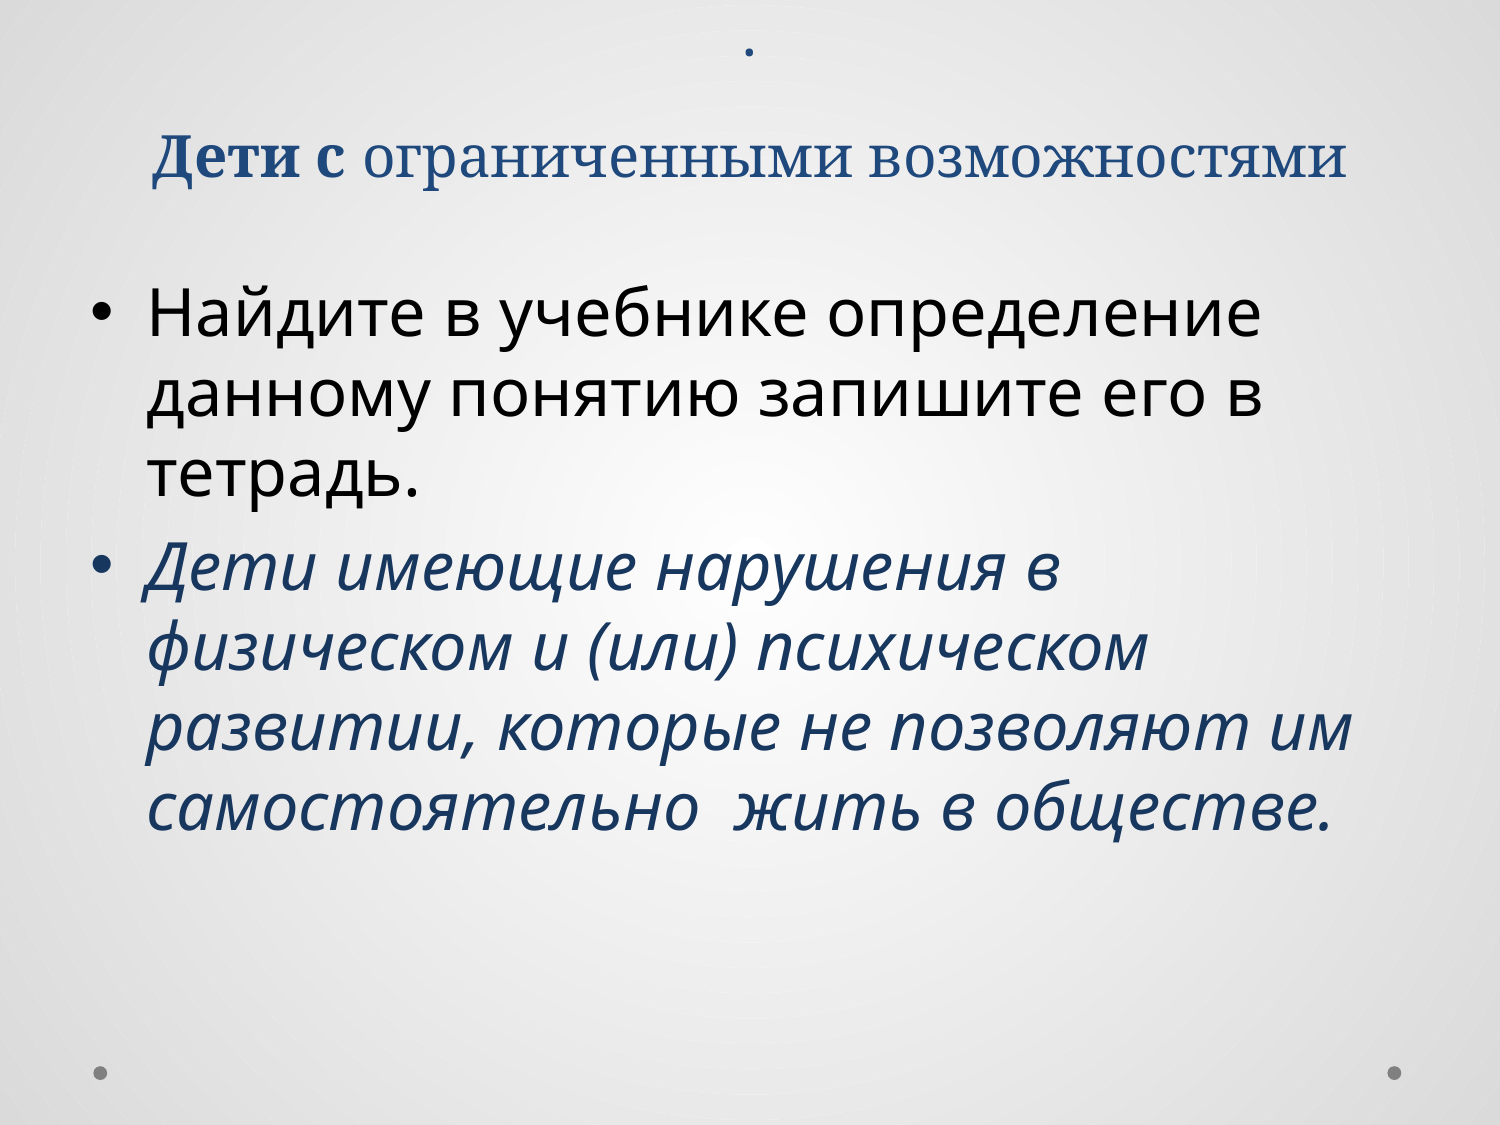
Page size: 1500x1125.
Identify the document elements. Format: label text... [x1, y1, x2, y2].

title . Дети с ограниченными возможностями [75, 66, 1425, 197]
list Найдите в учебнике определение данному понятию запишите его в тетрадь. Дети имеющие нарушения в физическом и (или) психическом развитии, которые не позволяют им самостоятельно жить в обществе. [75, 262, 1425, 1005]
